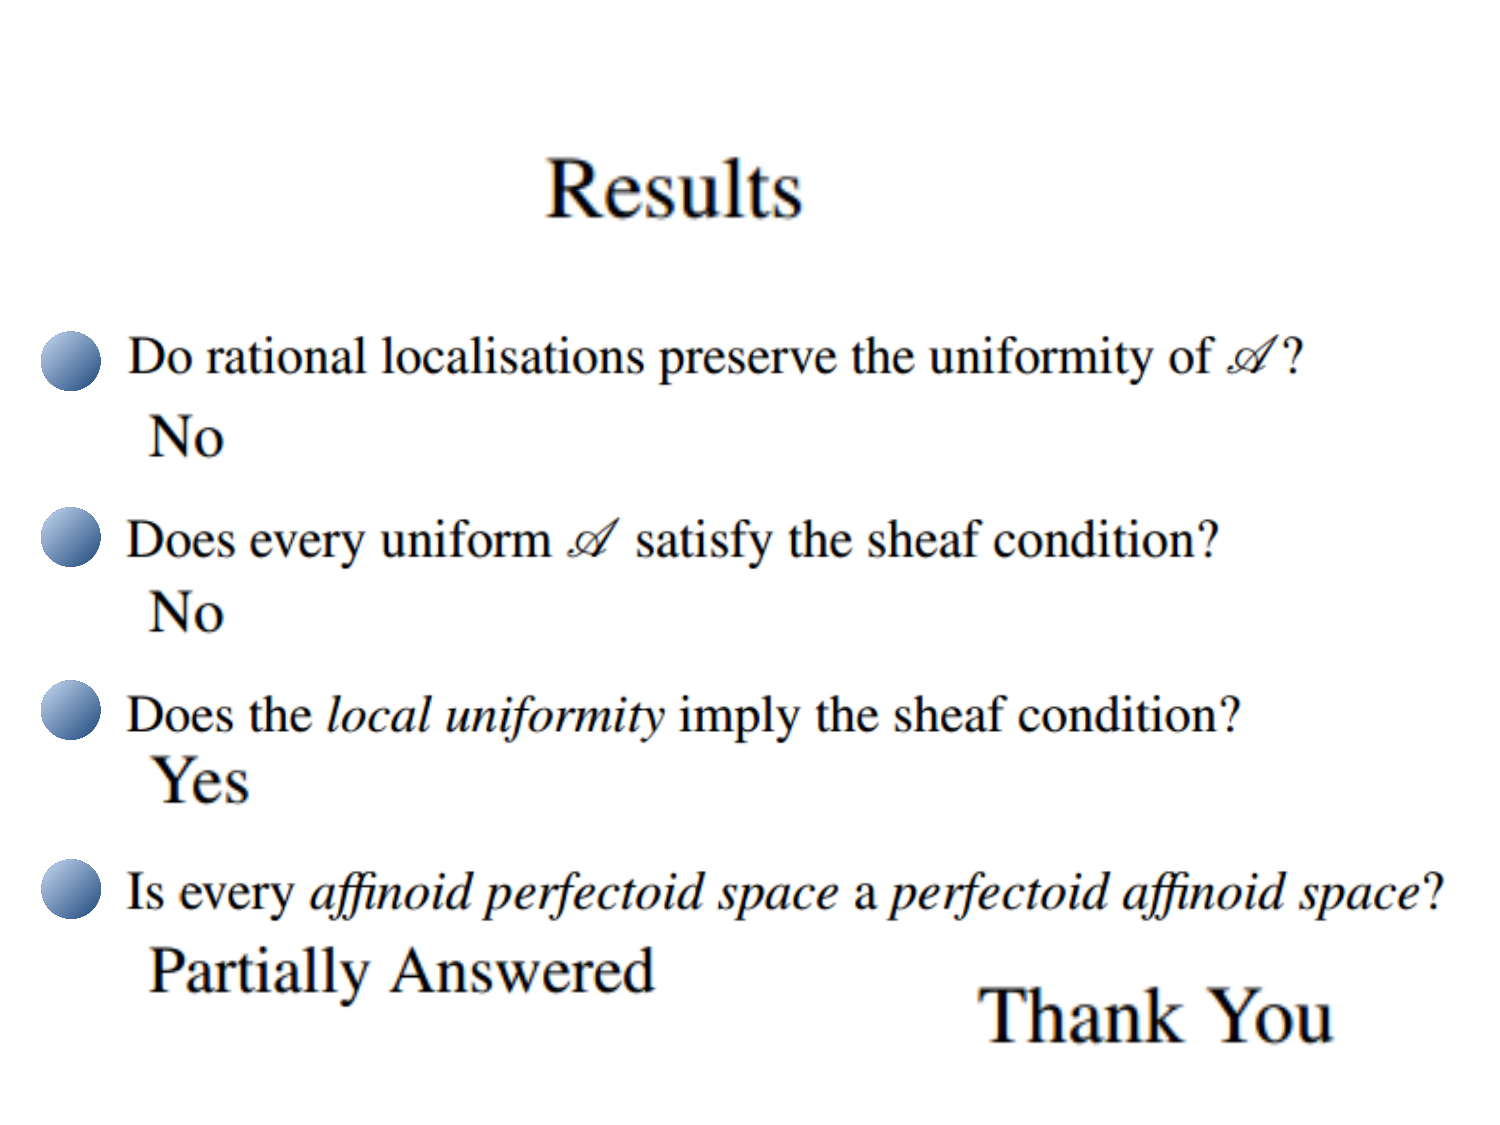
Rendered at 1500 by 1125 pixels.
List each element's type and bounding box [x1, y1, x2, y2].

text_box [39, 329, 103, 393]
picture [537, 149, 811, 232]
text_box [39, 678, 103, 742]
picture [123, 690, 1247, 748]
text_box [39, 505, 103, 569]
picture [124, 514, 1224, 575]
picture [967, 979, 1341, 1055]
picture [124, 331, 1306, 391]
picture [147, 408, 231, 466]
picture [123, 866, 1450, 929]
picture [147, 940, 666, 1012]
picture [147, 583, 231, 641]
text_box [39, 857, 103, 921]
picture [147, 751, 255, 812]
